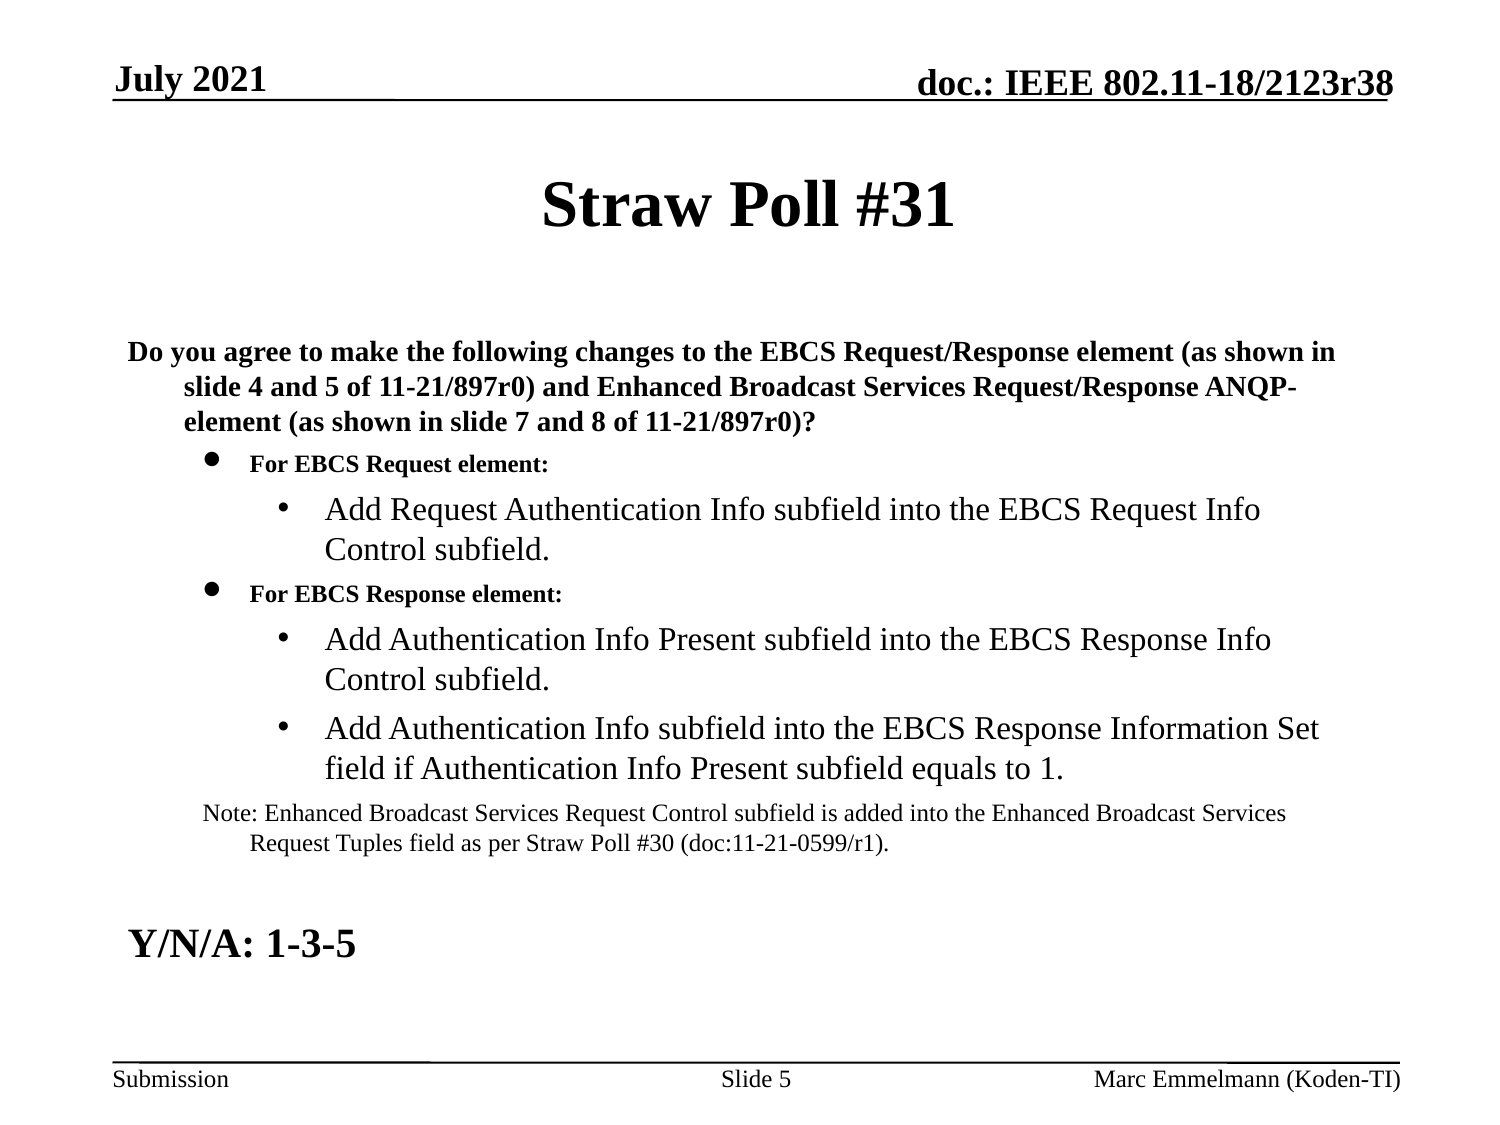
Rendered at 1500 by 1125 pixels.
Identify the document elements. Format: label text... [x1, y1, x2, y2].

title Straw Poll #31 [112, 112, 1388, 288]
slide_number Slide 5 [712, 1061, 800, 1123]
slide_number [114, 54, 423, 100]
list Do you agree to make the following changes to the EBCS Request/Response element (as shown in slide 4 and 5 of 11-21/897r0) and Enhanced Broadcast Services Request/Response ANQP-element (as shown in slide 7 and 8 of 11-21/897r0)? For EBCS Request element: Add Request Authentication Info subfield into the EBCS Request Info Control subfield. For EBCS Response element: Add Authentication Info Present subfield into the EBCS Response Info Control subfield. Add Authentication Info subfield into the EBCS Response Information Set field if Authentication Info Present subfield equals to 1. Note: Enhanced Broadcast Services Request Control subfield is added into the Enhanced Broadcast Services Request Tuples field as per Straw Poll #30 (doc:11-21-0599/r1). Y/N/A: 1-3-5 [112, 324, 1388, 1000]
footer Marc Emmelmann (Koden-TI) [878, 1061, 1402, 1093]
